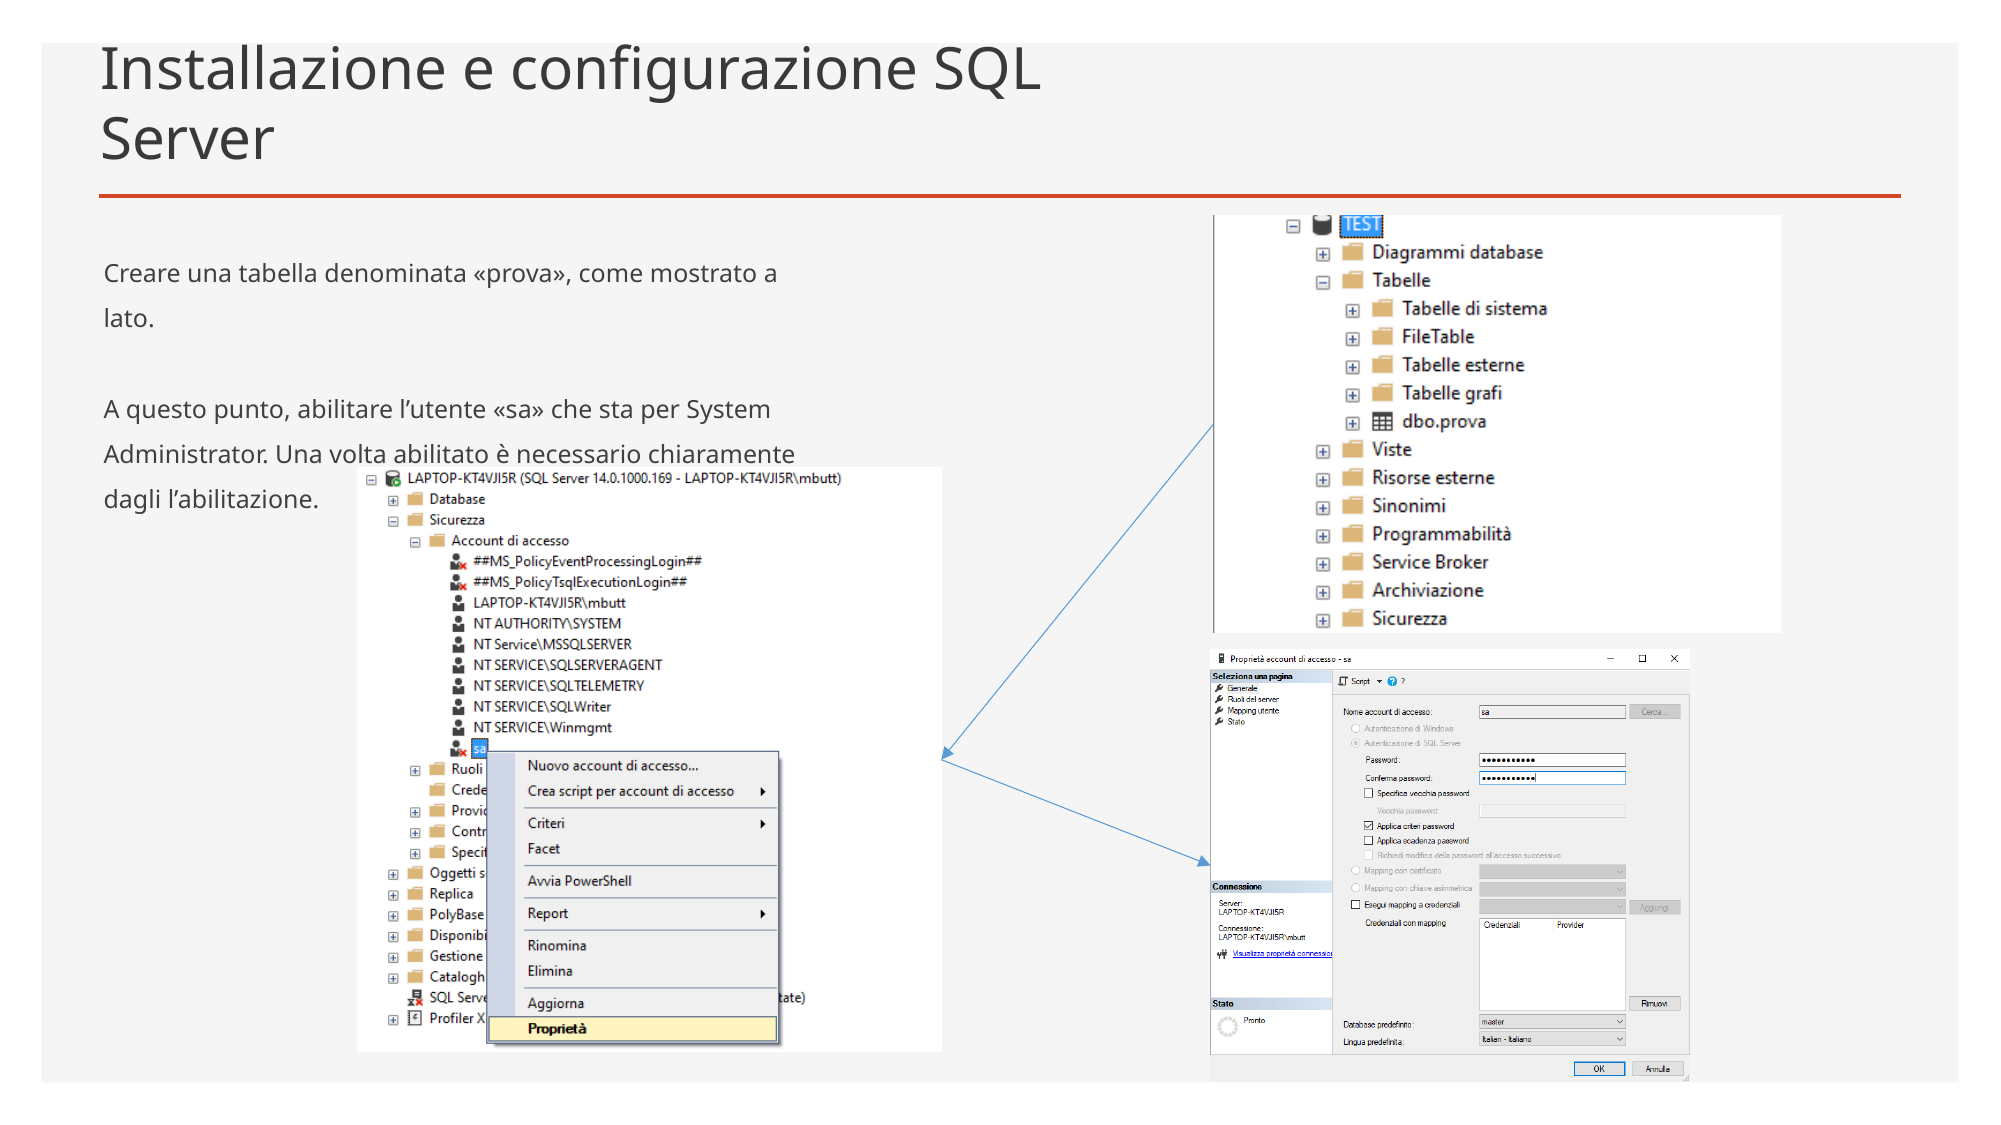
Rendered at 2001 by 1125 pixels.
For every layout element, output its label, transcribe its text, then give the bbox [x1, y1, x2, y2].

picture [357, 467, 942, 1052]
picture [1210, 649, 1690, 1082]
picture [1213, 215, 1781, 633]
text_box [941, 759, 1211, 866]
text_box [941, 423, 1214, 759]
list Creare una tabella denominata «prova», come mostrato a lato. A questo punto, abilitare l’utente «sa» che sta per System Administrator. Una volta abilitato è necessario chiaramente dagli l’abilitazione. [88, 235, 813, 888]
title Installazione e configurazione SQL Server [85, 73, 1214, 179]
